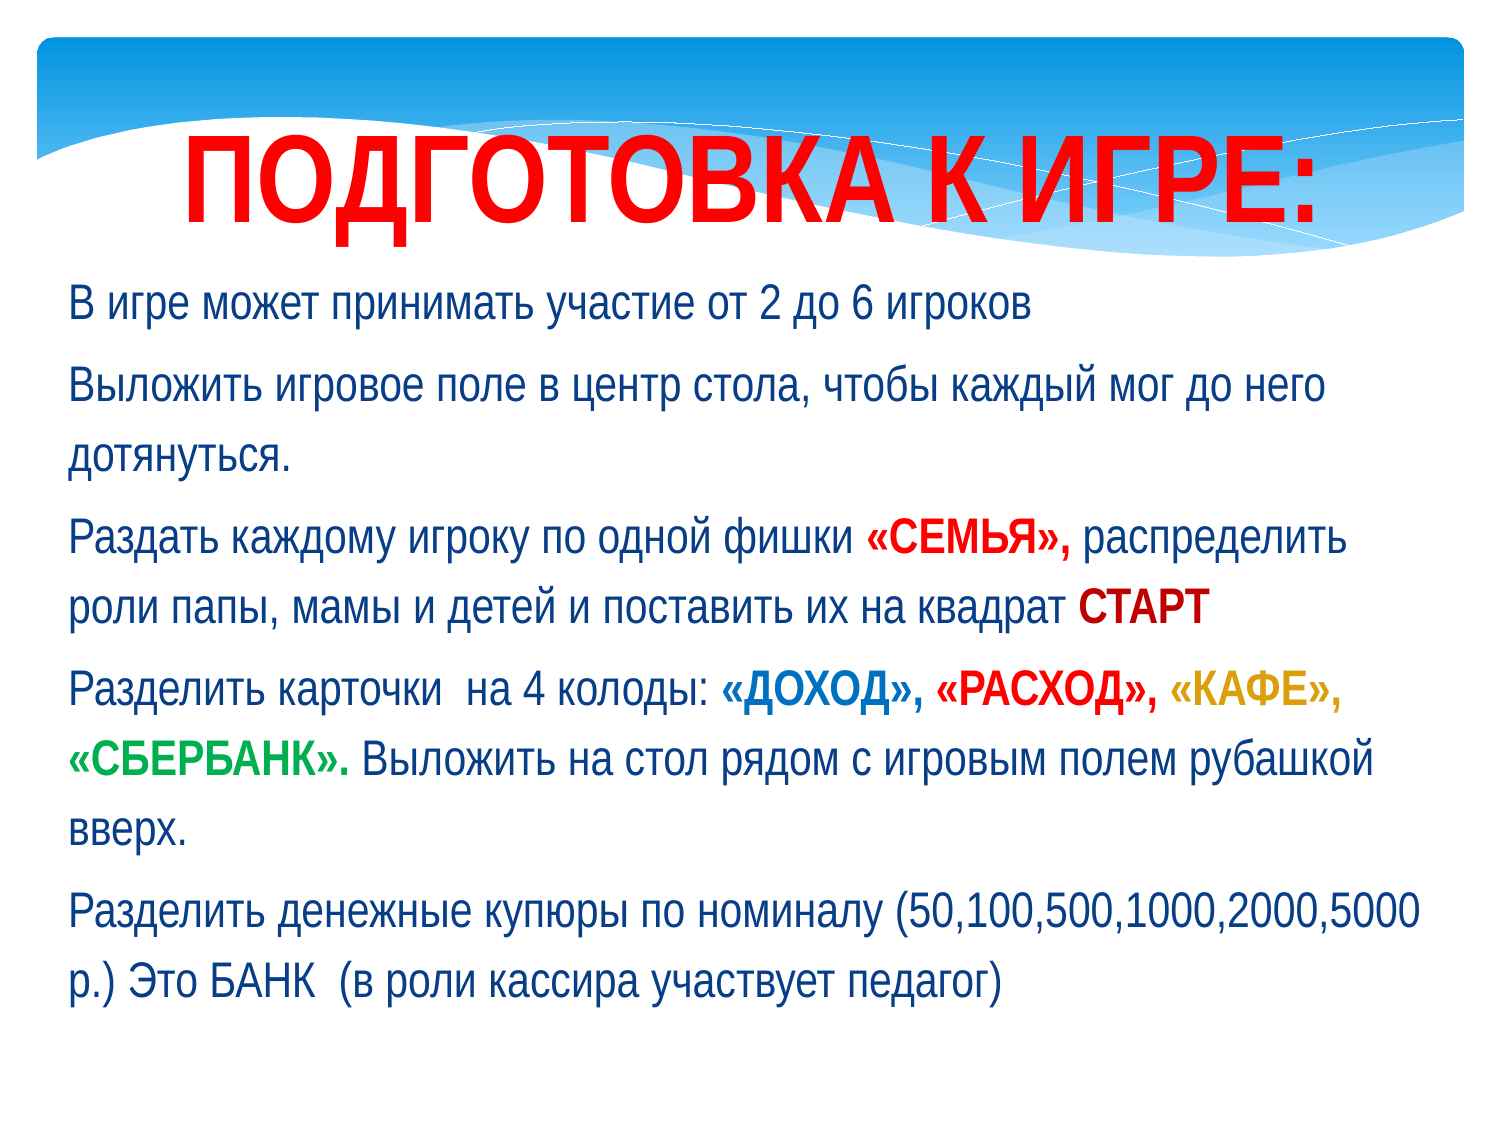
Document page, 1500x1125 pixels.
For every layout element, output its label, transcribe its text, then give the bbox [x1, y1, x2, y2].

text_box ПОДГОТОВКА К ИГРЕ: В игре может принимать участие от 2 до 6 игроков Выложить игровое поле в центр стола, чтобы каждый мог до него дотянуться. Раздать каждому игроку по одной фишки «СЕМЬЯ», распределить роли папы, мамы и детей и поставить их на квадрат СТАРТ Разделить карточки на 4 колоды: «ДОХОД», «РАСХОД», «КАФЕ», «СБЕРБАНК». Выложить на стол рядом с игровым полем рубашкой вверх. Разделить денежные купюры по номиналу (50,100,500,1000,2000,5000 р.) Это БАНК (в роли кассира участвует педагог) [53, 90, 1454, 362]
